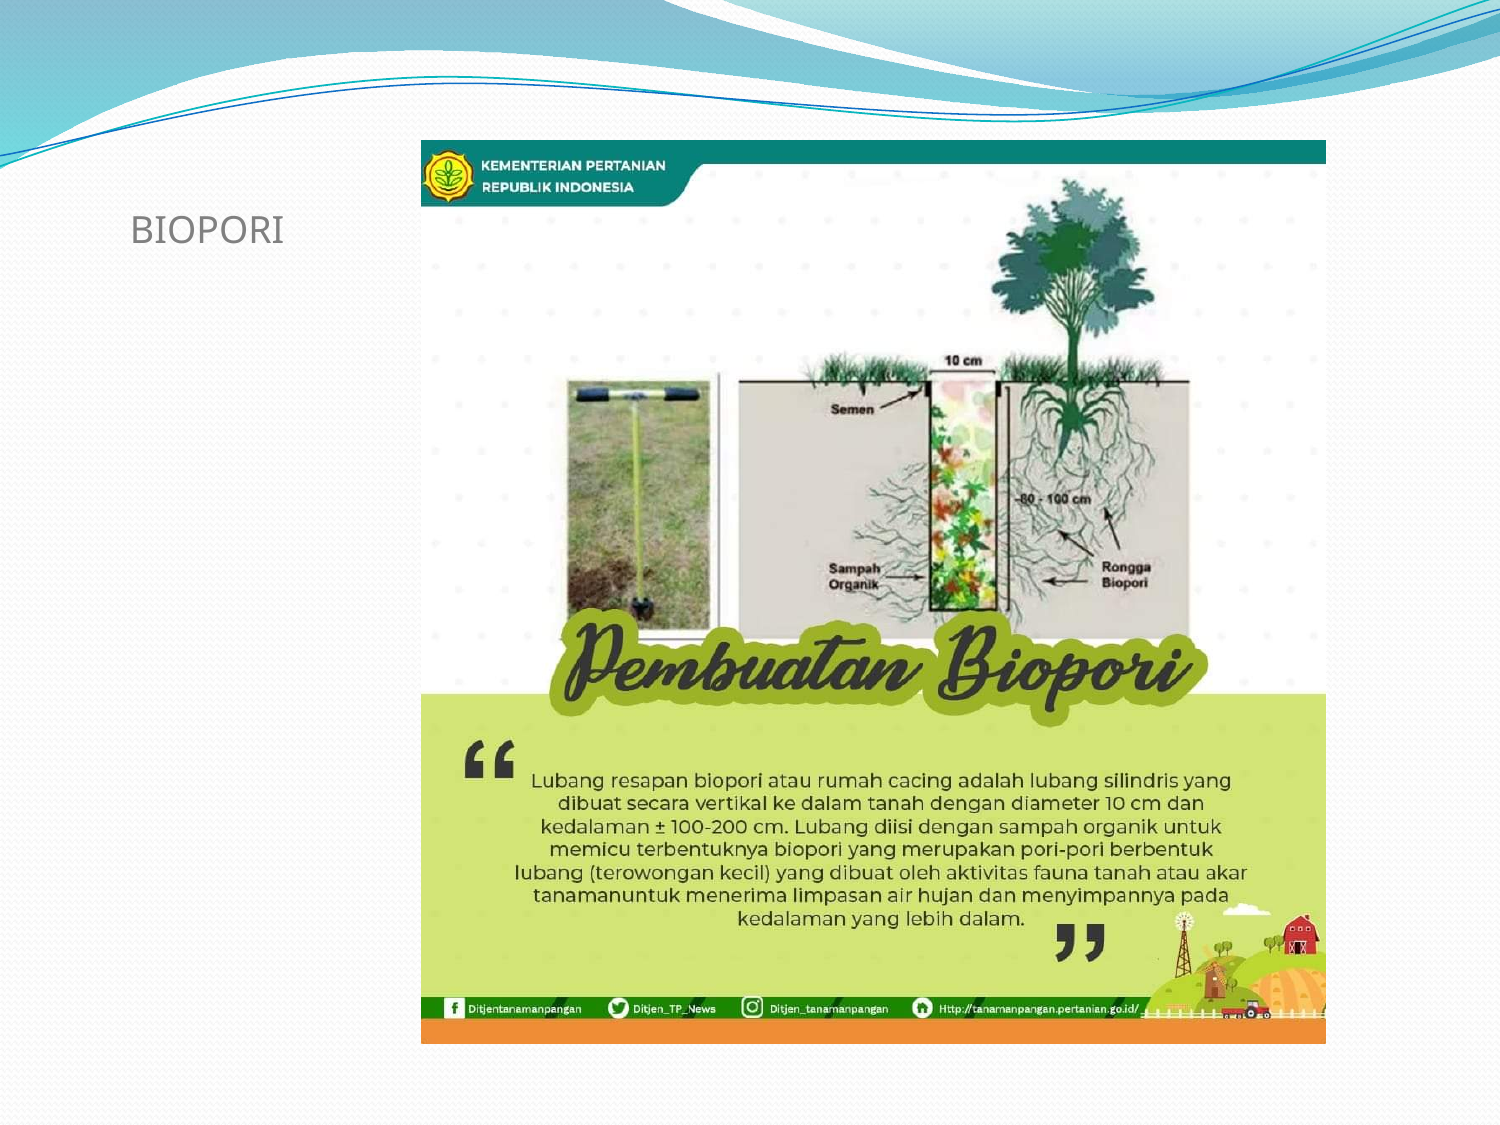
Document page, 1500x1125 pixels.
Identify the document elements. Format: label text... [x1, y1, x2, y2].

picture [421, 140, 1326, 1045]
text_box BIOPORI [115, 199, 300, 259]
